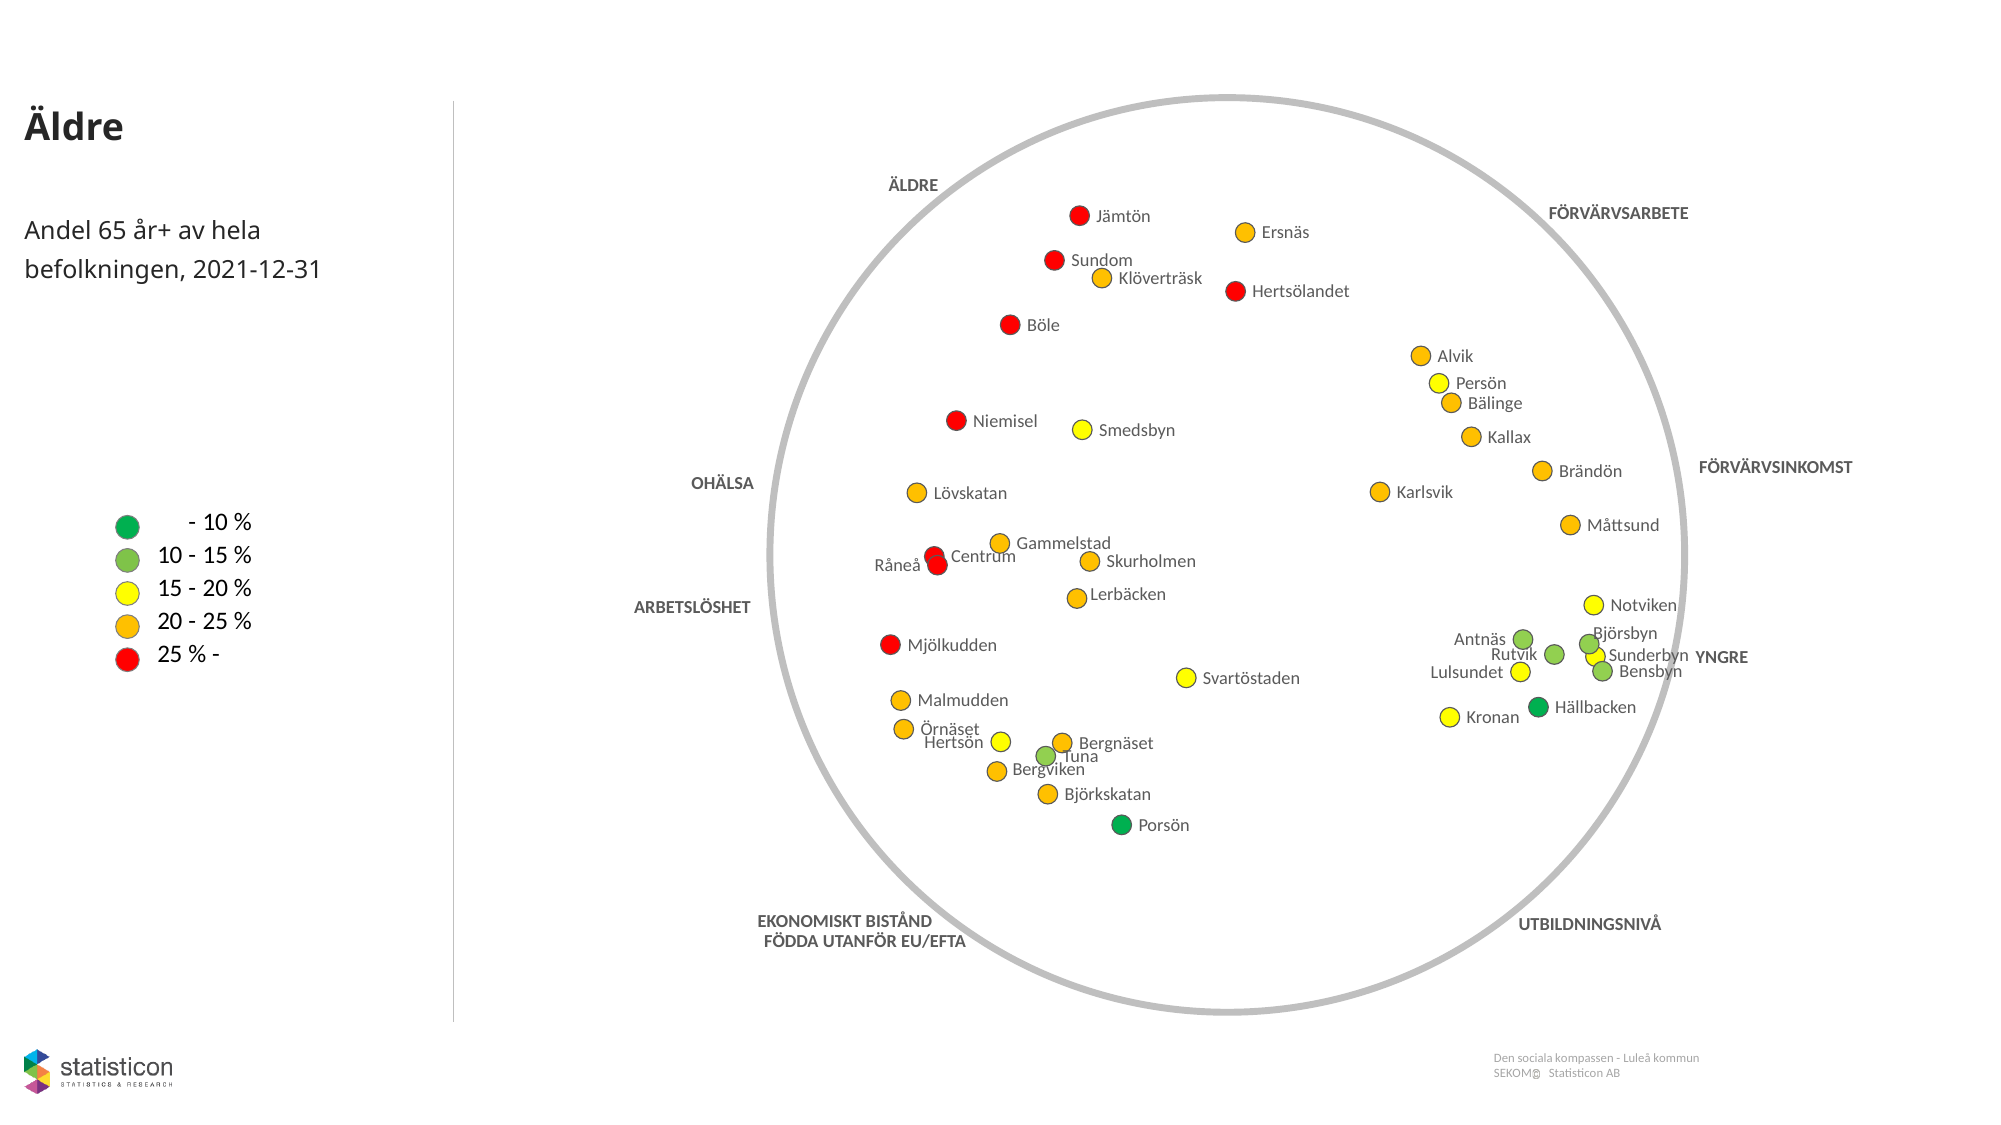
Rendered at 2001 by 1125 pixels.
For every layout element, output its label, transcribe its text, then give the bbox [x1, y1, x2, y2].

text_box Äldre Andel 65 år+ av hela befolkningen, 2021-12-31 [23, 102, 416, 1046]
picture [593, 10, 1859, 1115]
picture [24, 1049, 172, 1094]
picture [52, 508, 356, 676]
